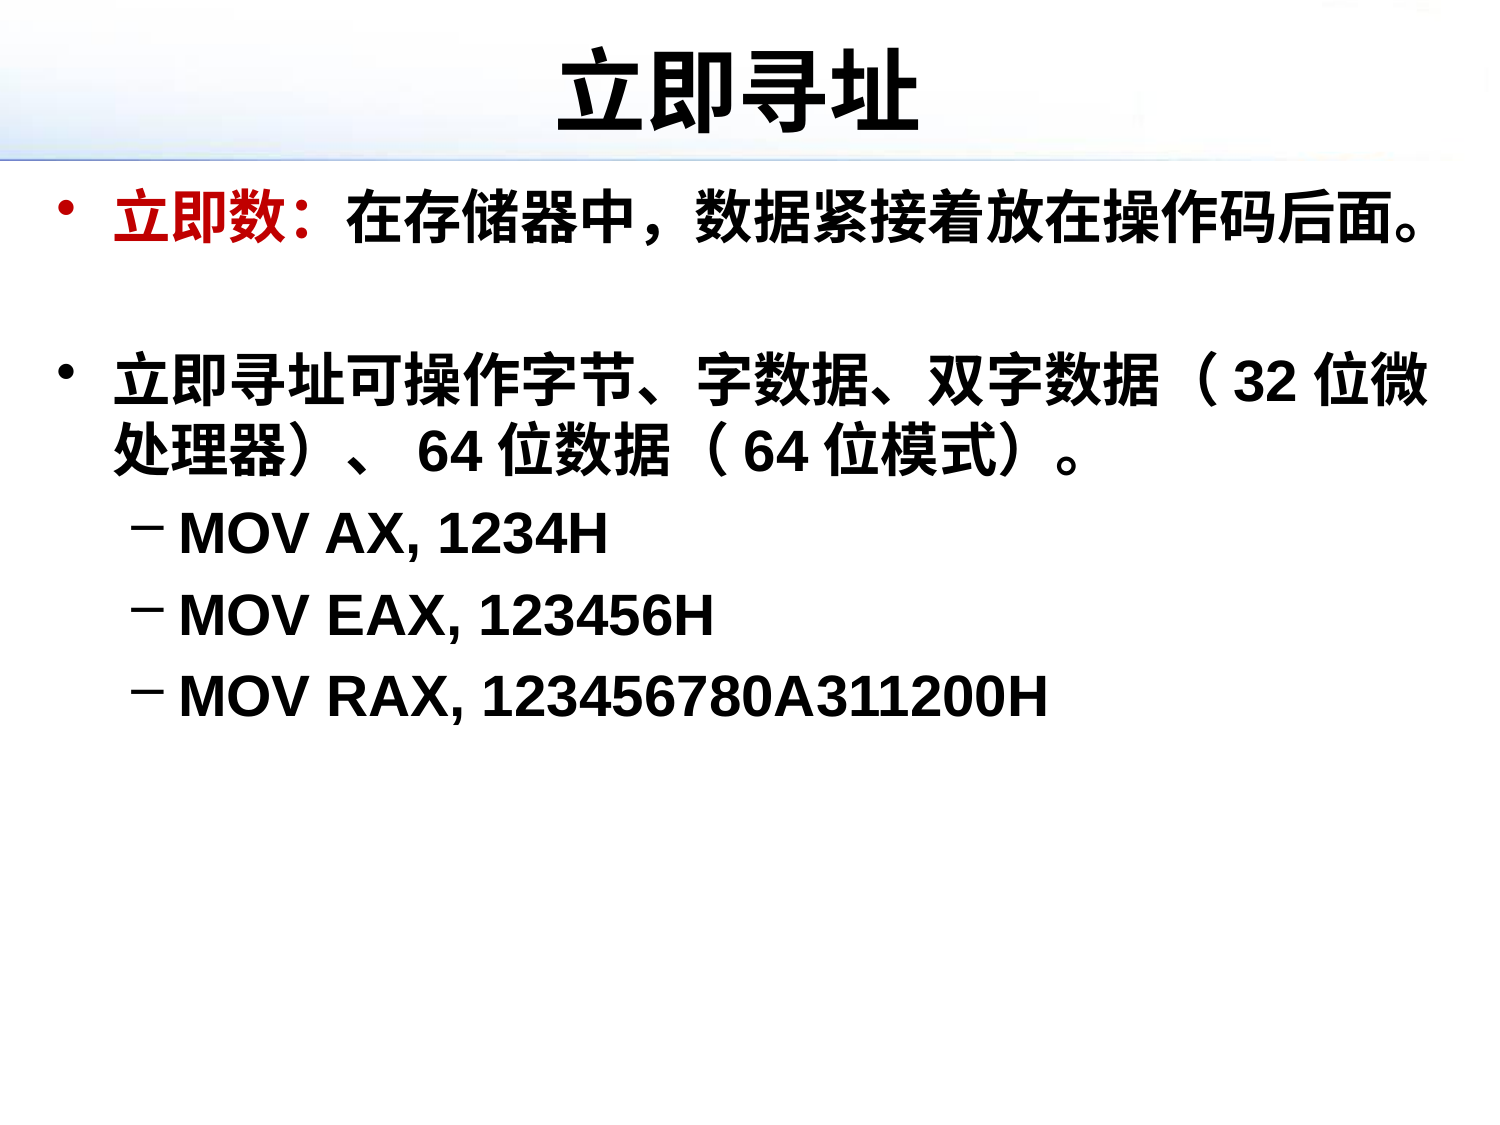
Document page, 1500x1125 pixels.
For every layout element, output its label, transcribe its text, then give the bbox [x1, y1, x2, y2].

title 立即寻址 [29, 31, 1447, 147]
picture [0, 0, 1500, 161]
list 立即数：在存储器中，数据紧接着放在操作码后面。 立即寻址可操作字节、字数据、双字数据（32位微处理器）、64位数据（64位模式）。 MOV AX, 1234H MOV EAX, 123456H MOV RAX, 123456780A311200H [41, 172, 1447, 1083]
